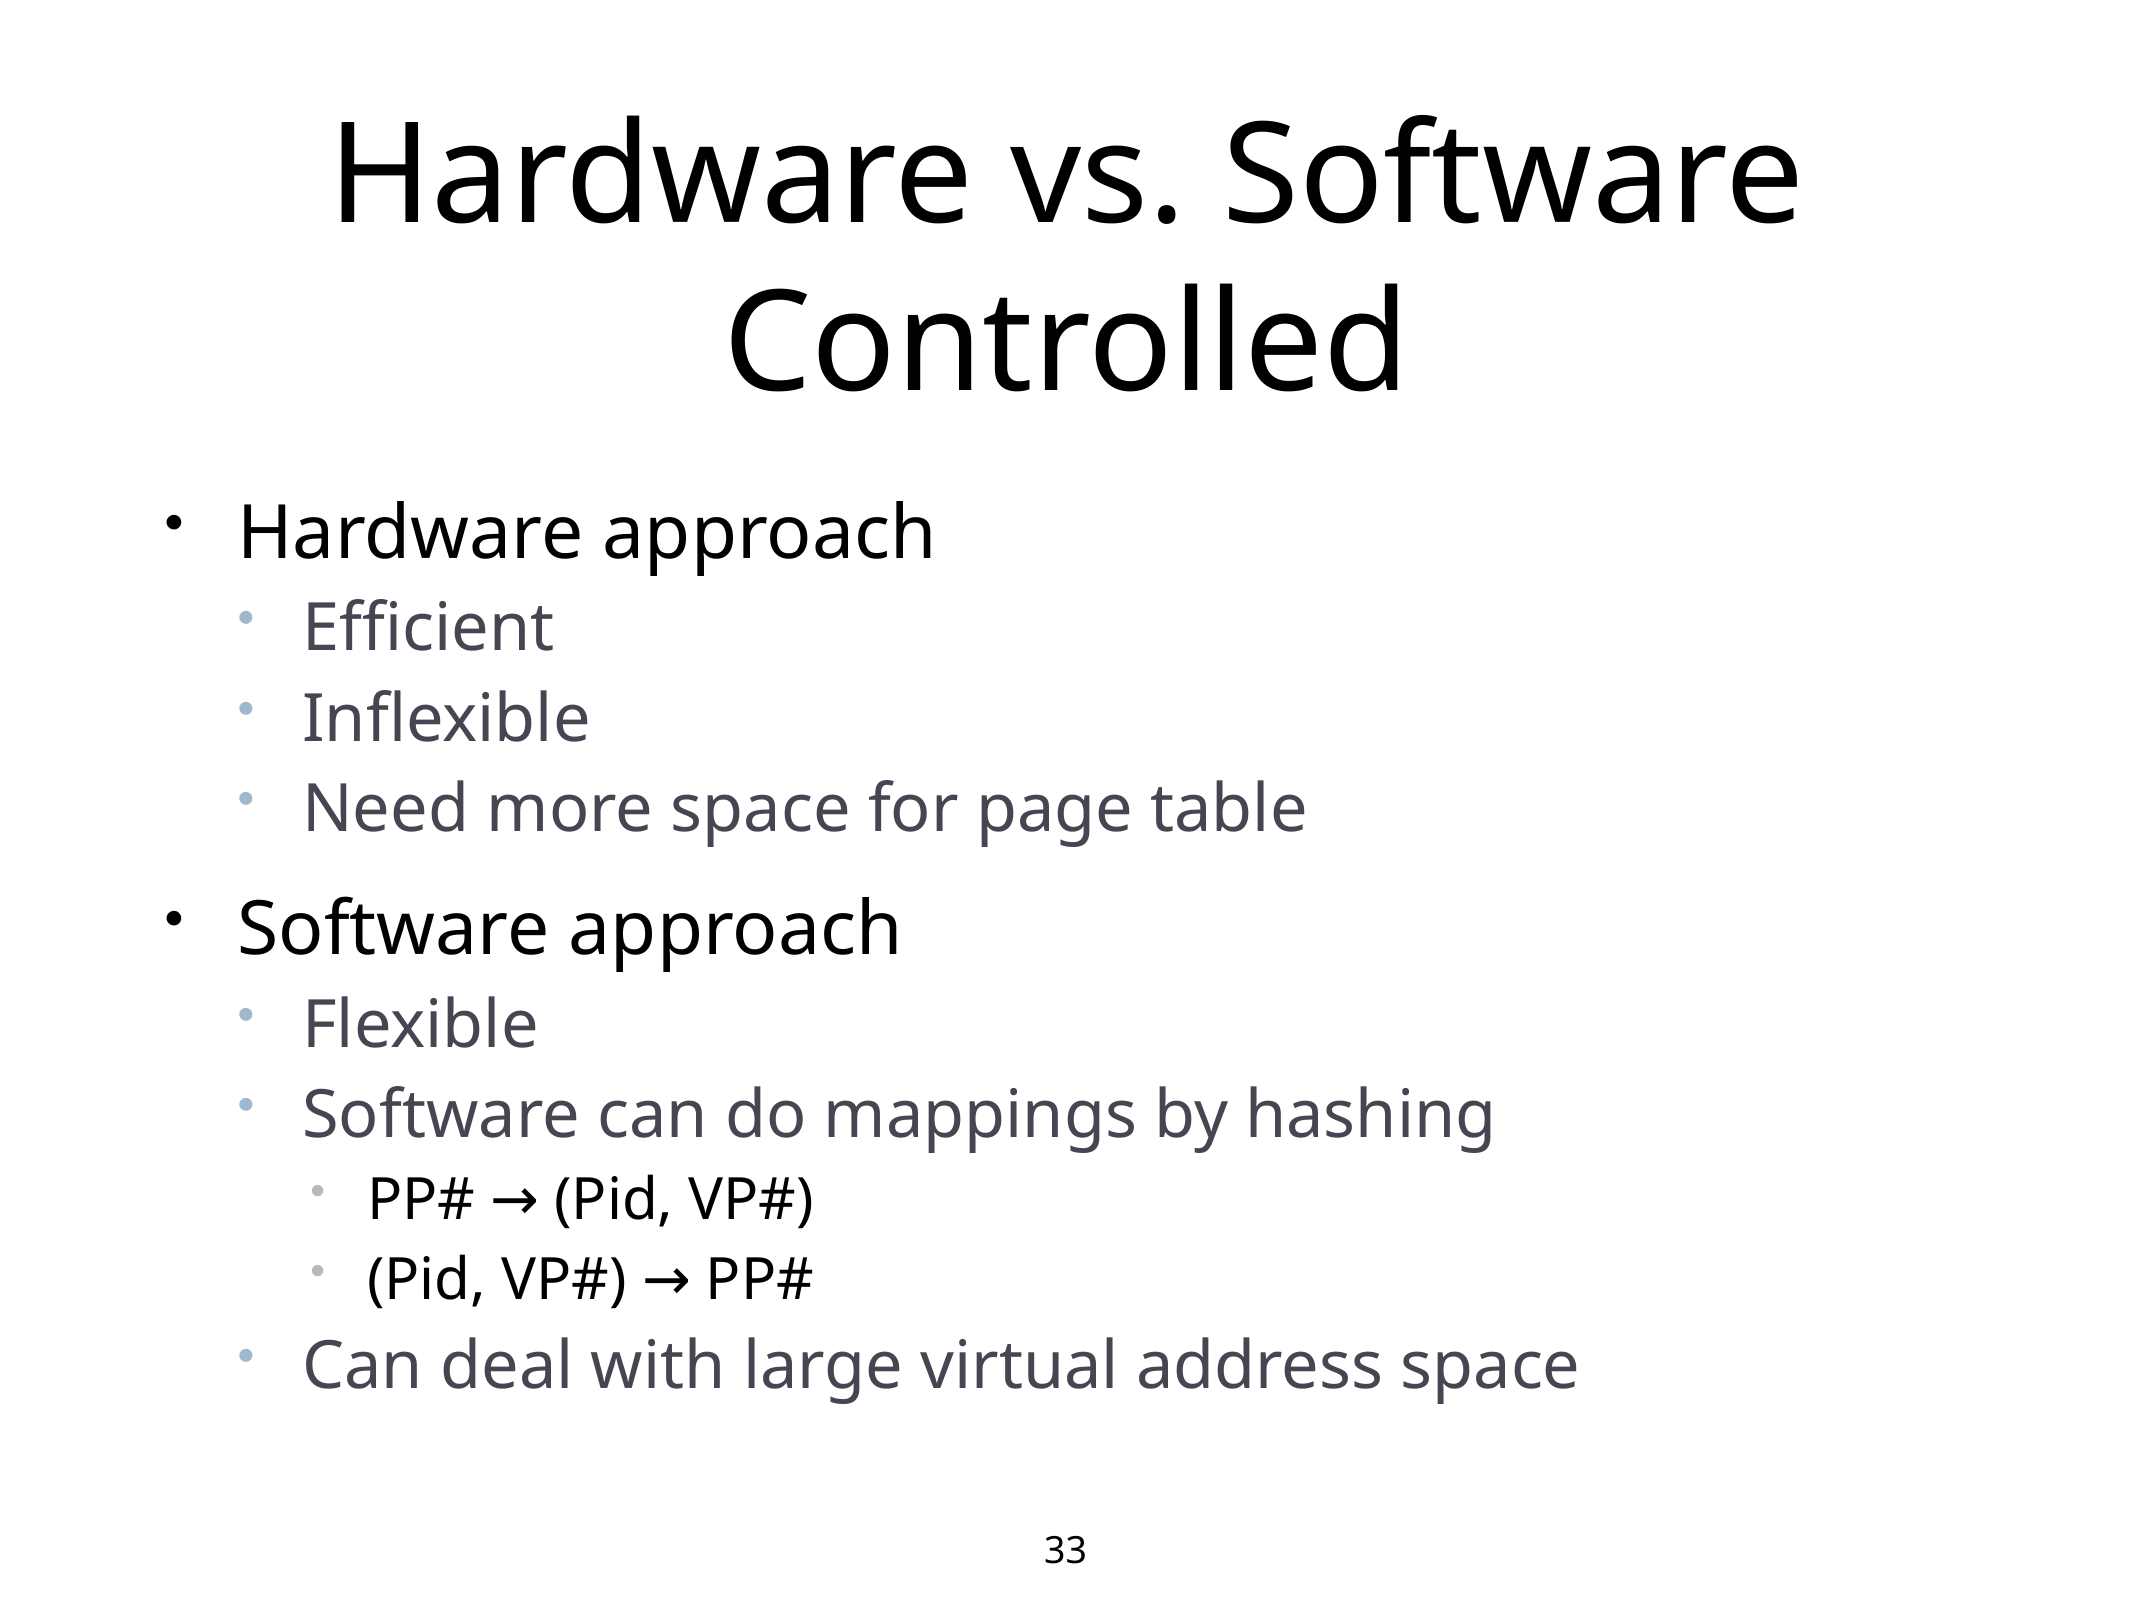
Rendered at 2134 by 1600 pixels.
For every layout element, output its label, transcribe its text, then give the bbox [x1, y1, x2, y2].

list Hardware approach Efficient Inflexible Need more space for page table Software approach Flexible Software can do mappings by hashing PP# → (Pid, VP#) (Pid, VP#) → PP# Can deal with large virtual address space [155, 426, 1978, 1459]
title Hardware vs. Software Controlled [155, 72, 1978, 426]
slide_number 33 [1034, 1517, 1097, 1581]
